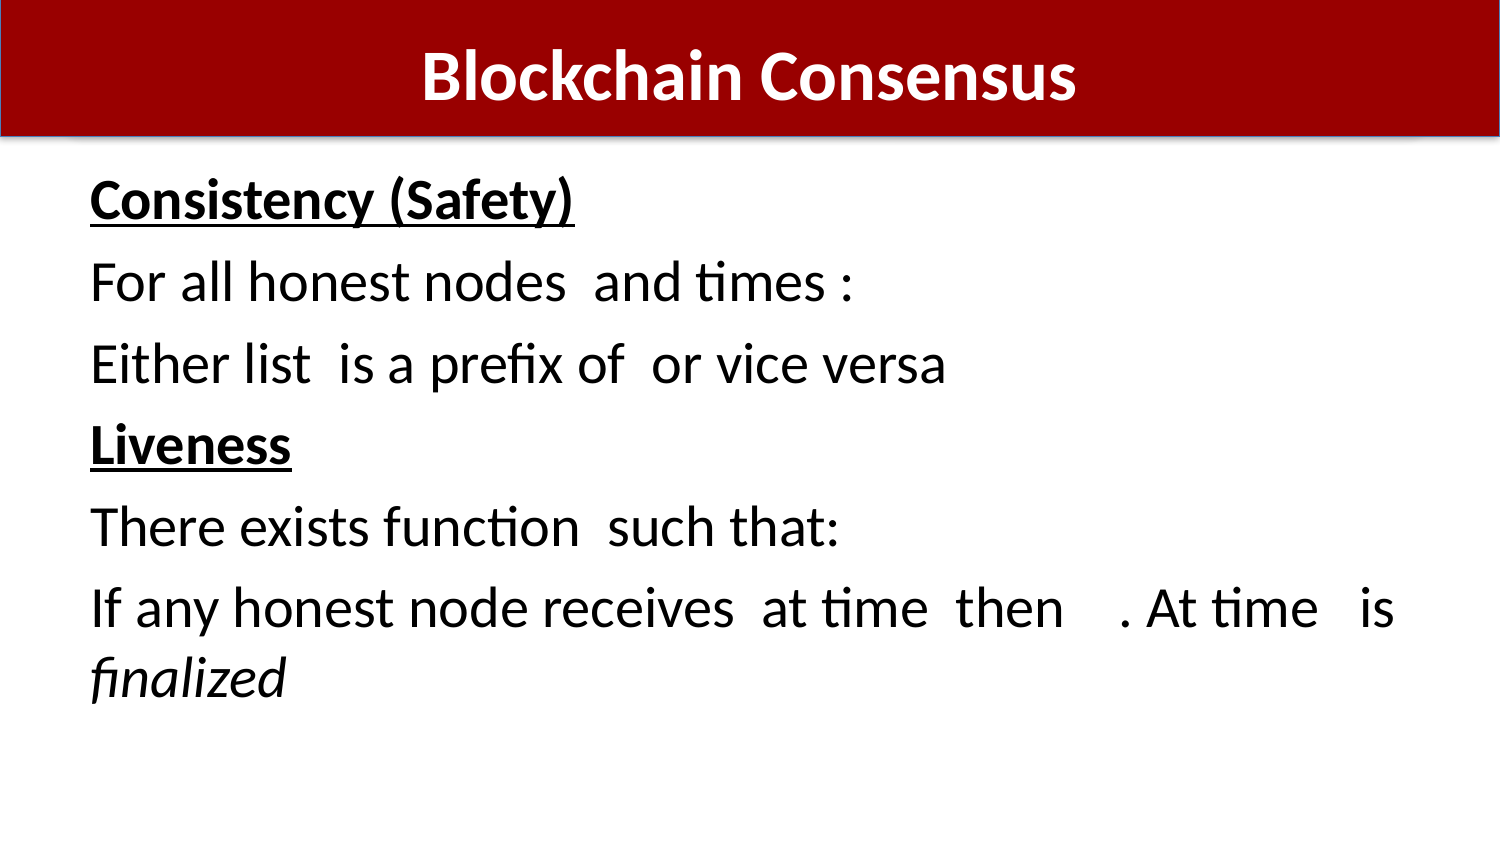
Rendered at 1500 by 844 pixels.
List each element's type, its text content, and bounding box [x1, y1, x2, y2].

title Blockchain Consensus [75, 20, 1425, 123]
